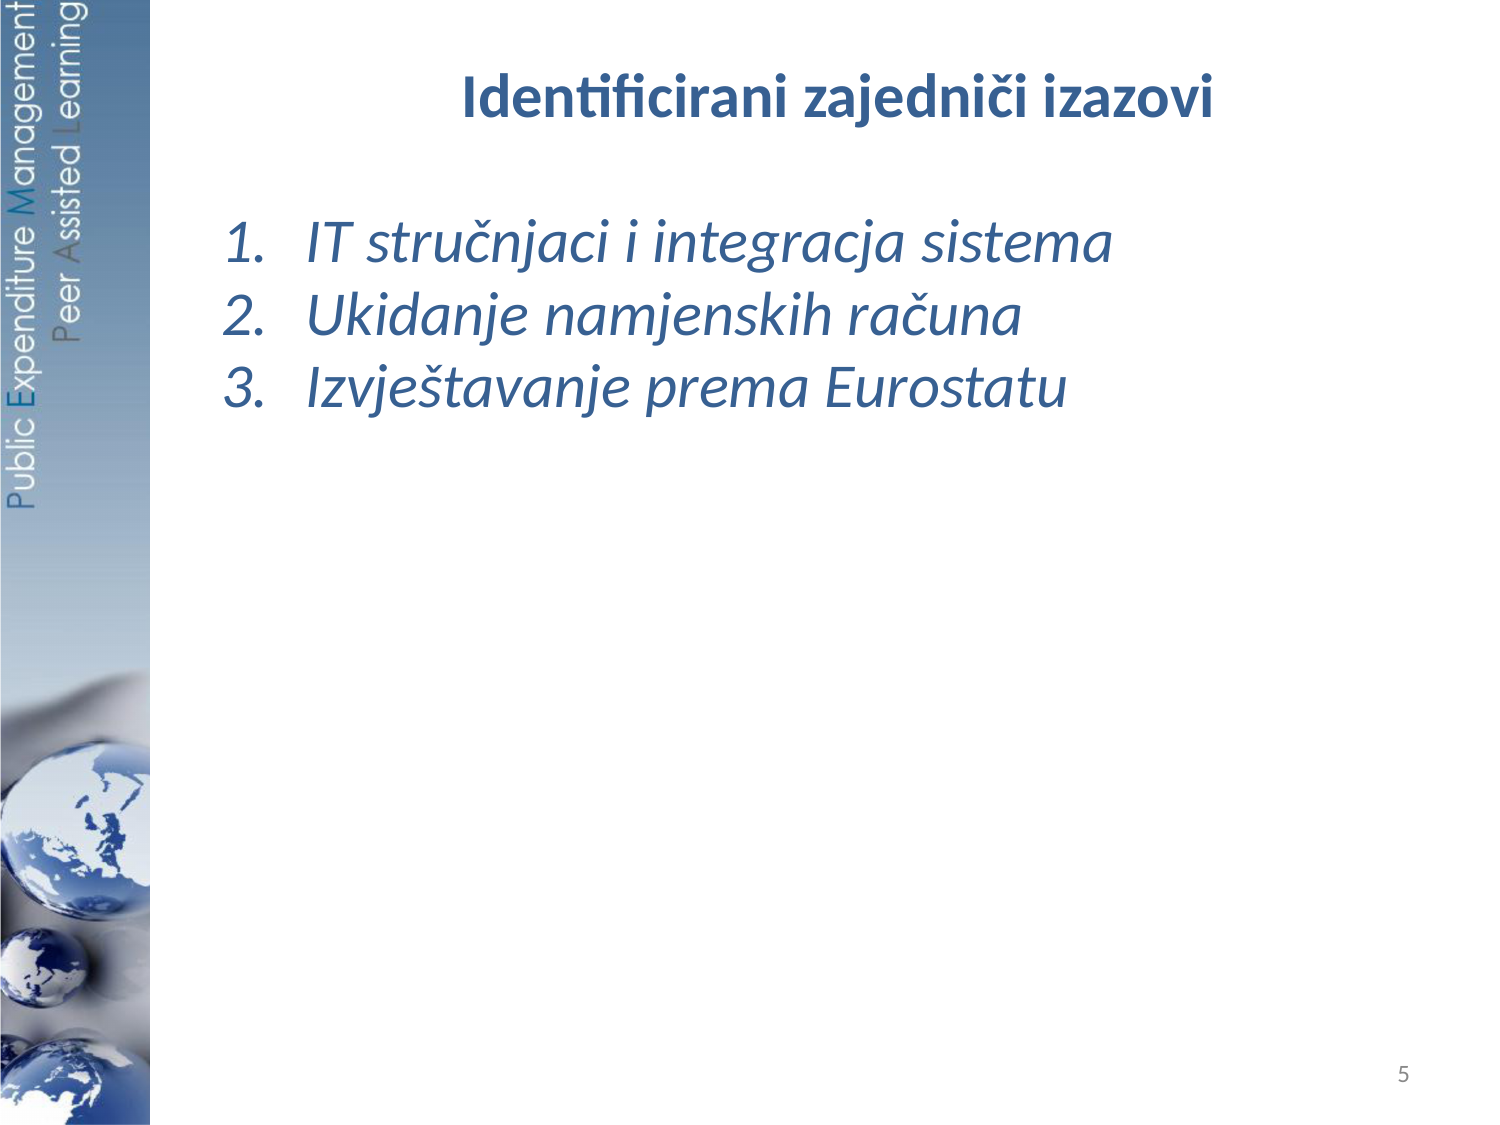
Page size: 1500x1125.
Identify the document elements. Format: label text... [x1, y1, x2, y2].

slide_number 5 [1074, 1042, 1425, 1103]
subtitle Identificirani zajedniči izazovi IT stručnjaci i integracja sistema Ukidanje namjenskih računa Izvještavanje prema Eurostatu [206, 62, 1471, 1103]
picture [0, 487, 638, 638]
